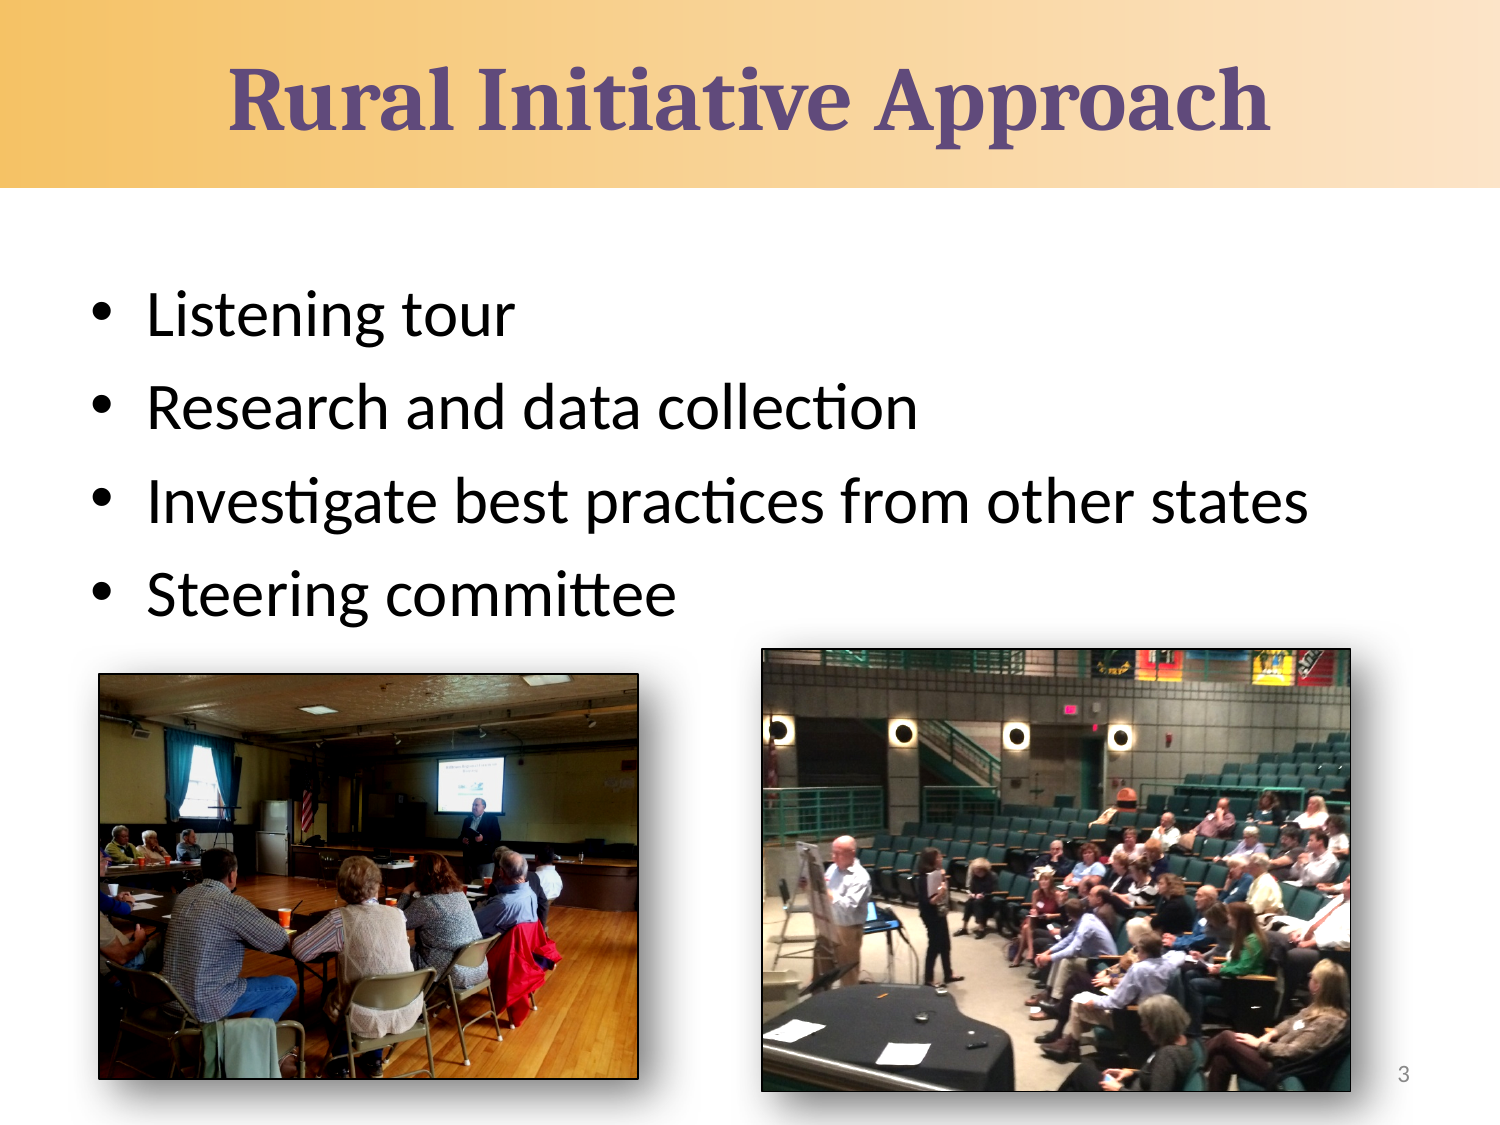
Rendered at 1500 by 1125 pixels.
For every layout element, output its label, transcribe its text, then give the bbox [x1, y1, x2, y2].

list Listening tour Research and data collection Investigate best practices from other states Steering committee [75, 262, 1425, 1005]
picture [99, 674, 638, 1079]
picture [762, 649, 1351, 1091]
title Rural Initiative Approach [75, 0, 1425, 188]
slide_number 3 [1396, 1042, 1425, 1103]
